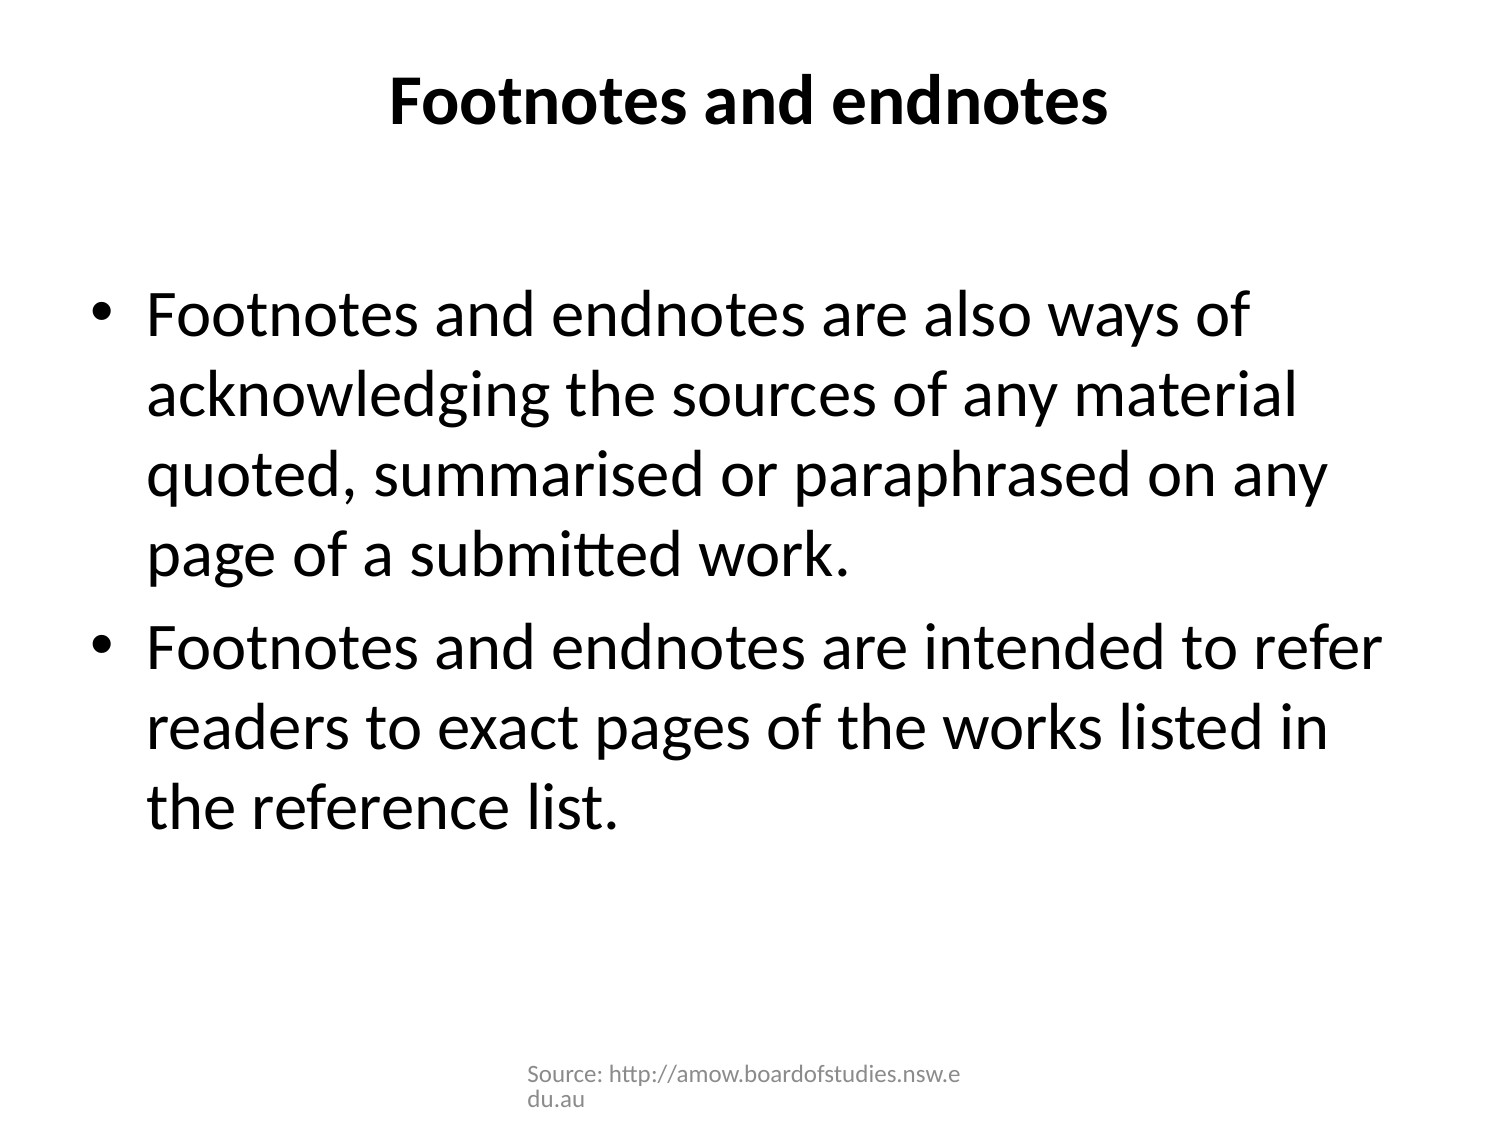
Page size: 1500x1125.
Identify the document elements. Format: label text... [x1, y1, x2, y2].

title Footnotes and endnotes [75, 45, 1425, 233]
footer Source: http://amow.boardofstudies.nsw.edu.au [512, 1042, 988, 1103]
list Footnotes and endnotes are also ways of acknowledging the sources of any material quoted, summarised or paraphrased on any page of a submitted work. Footnotes and endnotes are intended to refer readers to exact pages of the works listed in the reference list. [75, 262, 1425, 1005]
